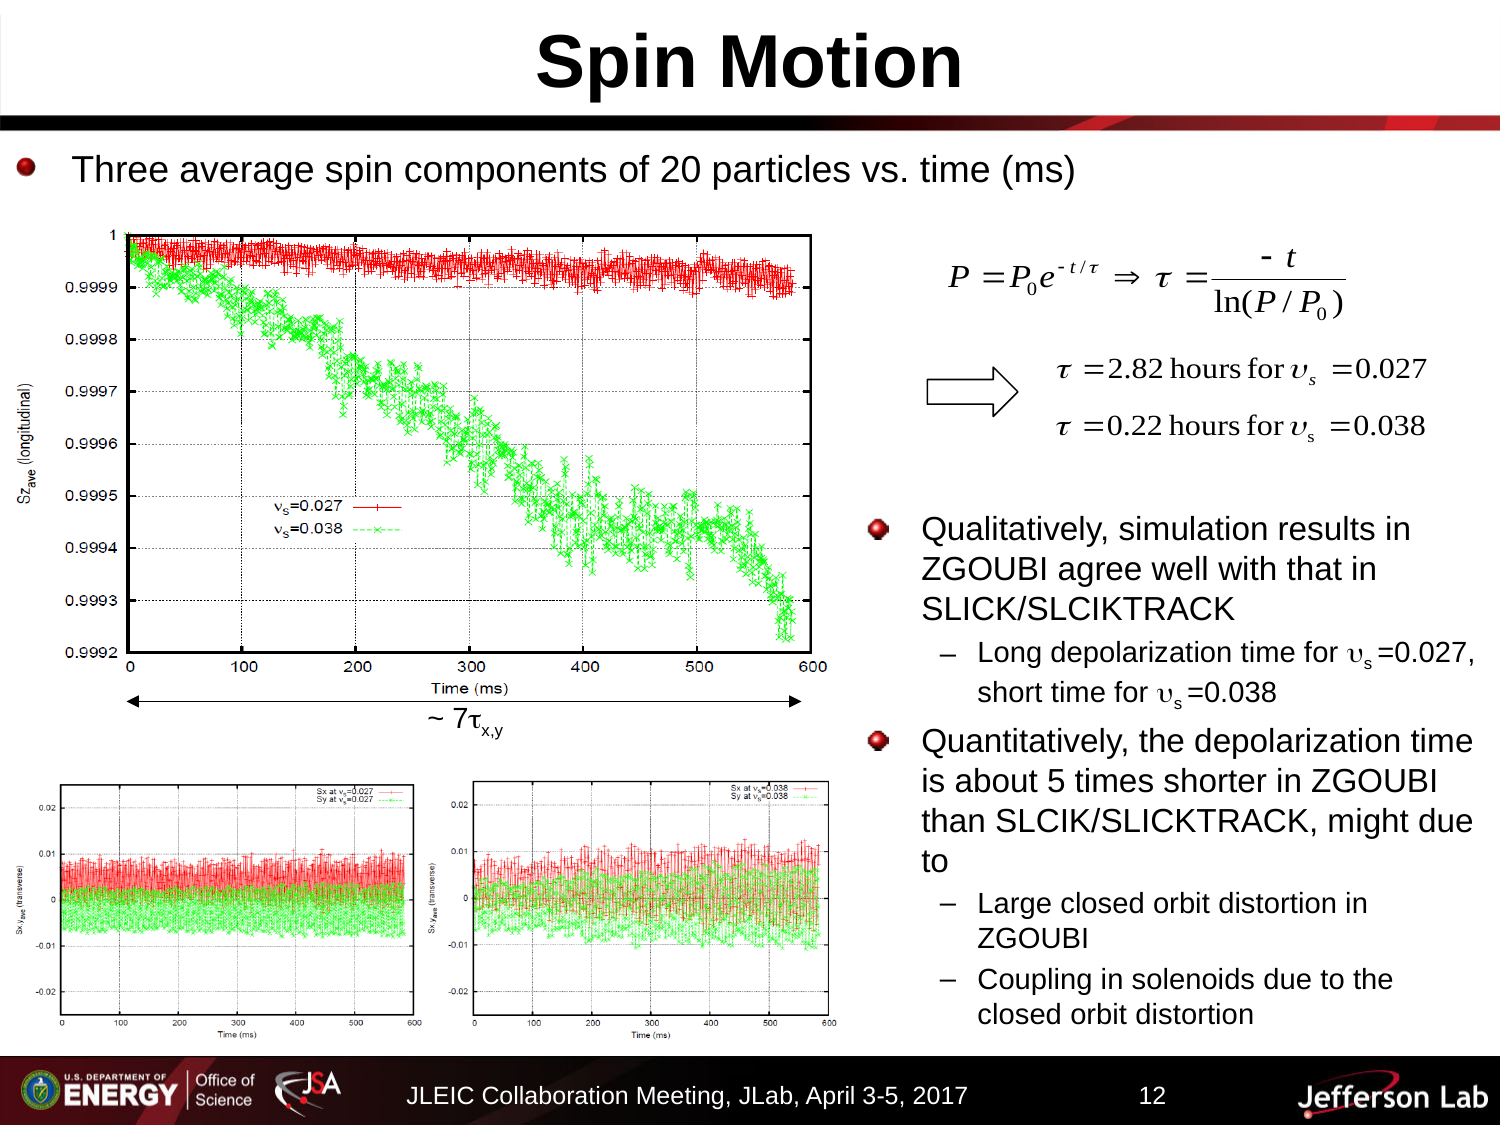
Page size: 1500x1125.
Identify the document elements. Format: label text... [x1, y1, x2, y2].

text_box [927, 236, 1433, 451]
picture [0, 0, 1500, 1125]
picture [864, 515, 889, 540]
title Spin Motion [75, 0, 1425, 116]
picture [15, 154, 38, 181]
list Qualitatively, simulation results in ZGOUBI agree well with that in SLICK/SLCIKTRACK Long depolarization time for s =0.027, short time for s =0.038 Quantitatively, the depolarization time is about 5 times shorter in ZGOUBI than SLCIK/SLICKTRACK, might due to Large closed orbit distortion in ZGOUBI Coupling in solenoids due to the closed orbit distortion [849, 500, 1500, 1042]
text_box Three average spin components of 20 particles vs. time (ms) [0, 137, 1450, 358]
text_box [12, 224, 838, 744]
picture [864, 727, 889, 751]
